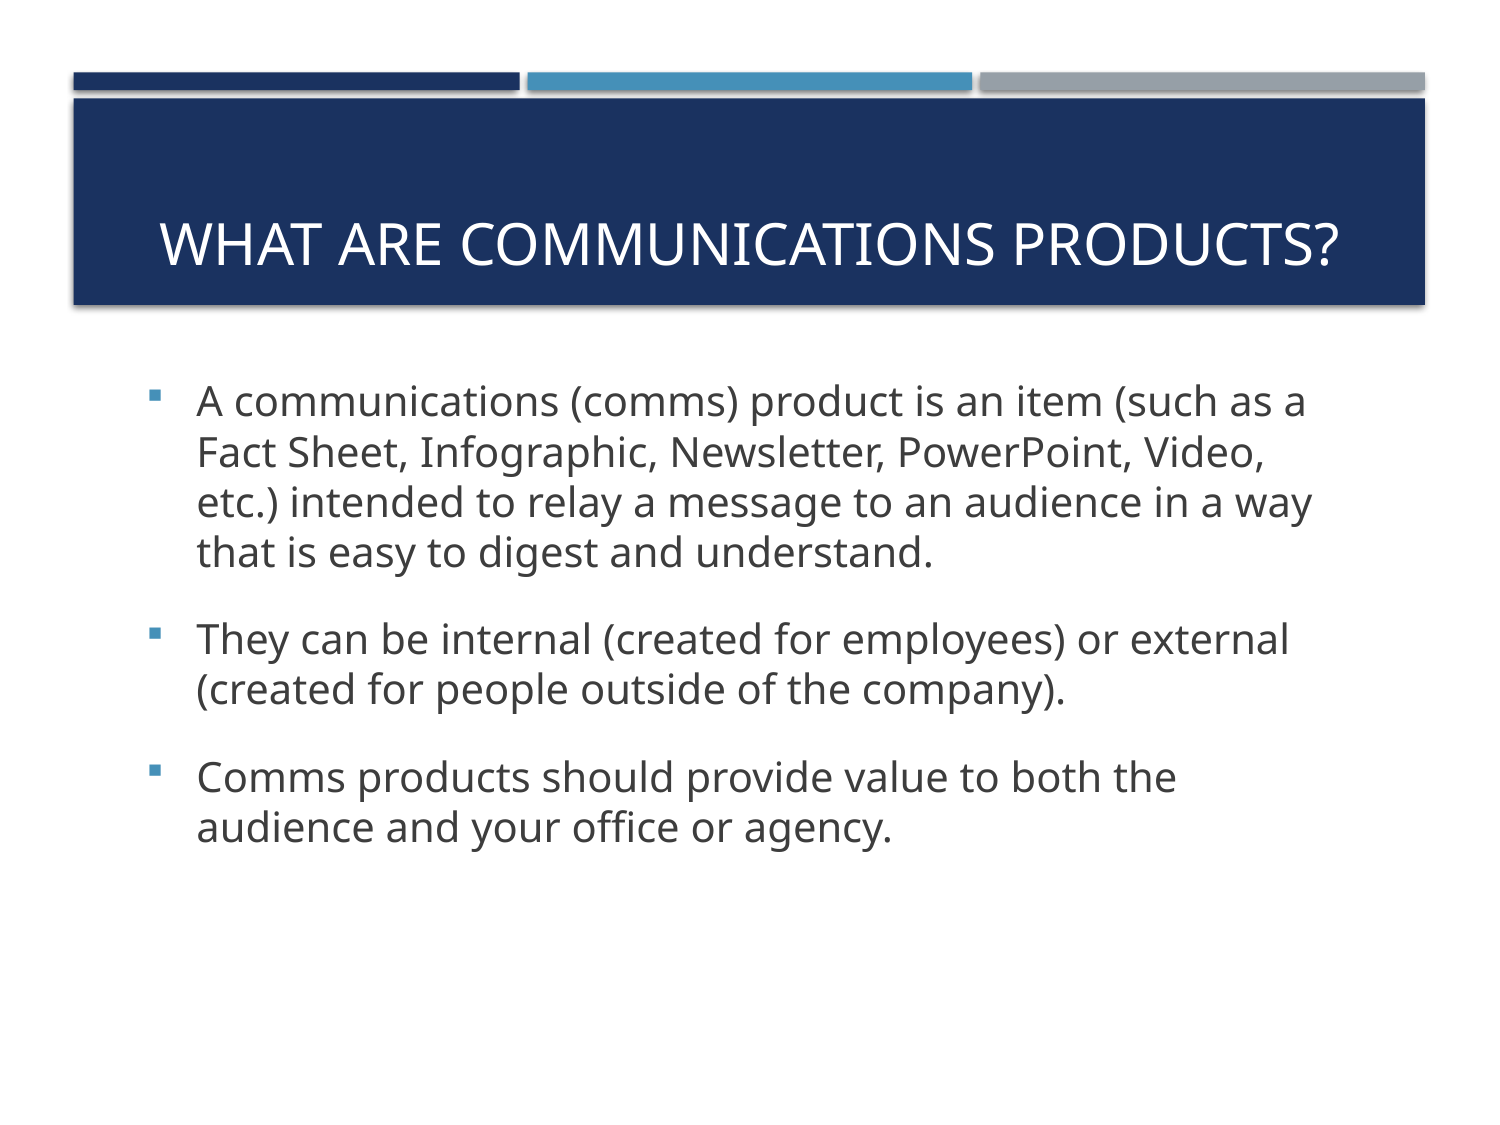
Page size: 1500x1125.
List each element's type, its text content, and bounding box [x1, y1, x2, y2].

title What Are Communications Products? [94, 155, 1406, 285]
list A communications (comms) product is an item (such as a Fact Sheet, Infographic, Newsletter, PowerPoint, Video, etc.) intended to relay a message to an audience in a way that is easy to digest and understand. They can be internal (created for employees) or external (created for people outside of the company). Comms products should provide value to both the audience and your office or agency. [131, 316, 1369, 910]
